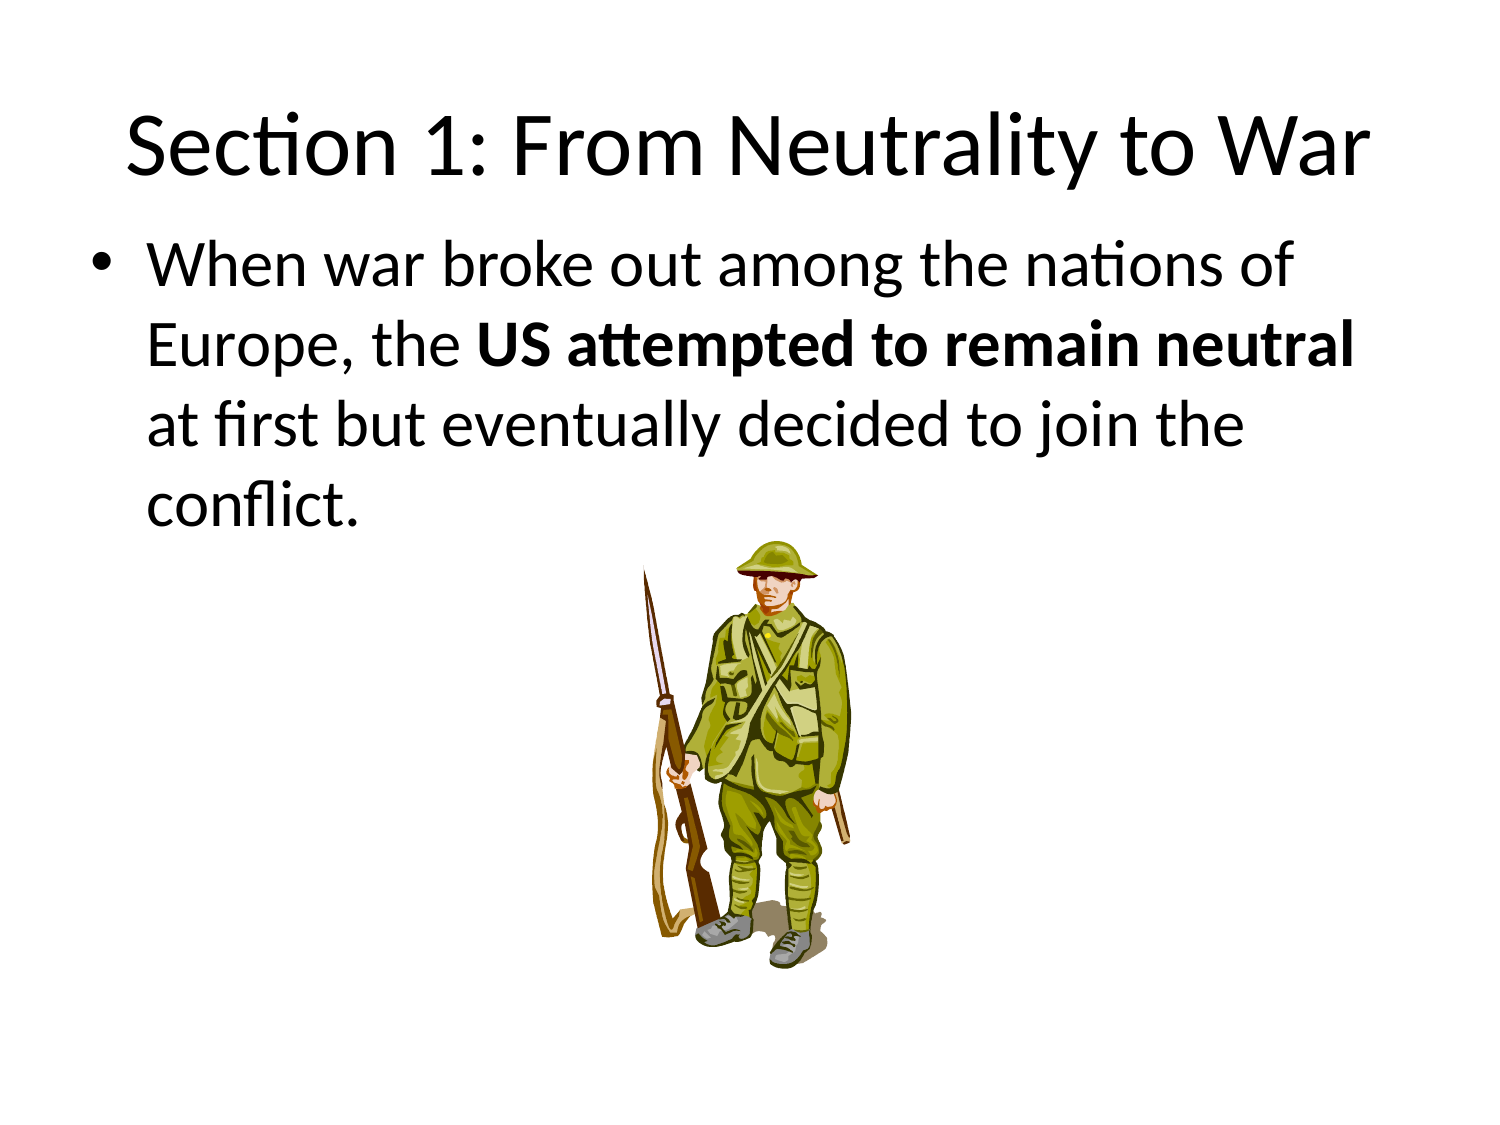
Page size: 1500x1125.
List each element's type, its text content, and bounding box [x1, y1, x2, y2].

list When war broke out among the nations of Europe, the US attempted to remain neutral at first but eventually decided to join the conflict. [75, 212, 1425, 955]
title Section 1: From Neutrality to War [75, 45, 1425, 212]
picture [643, 537, 857, 974]
